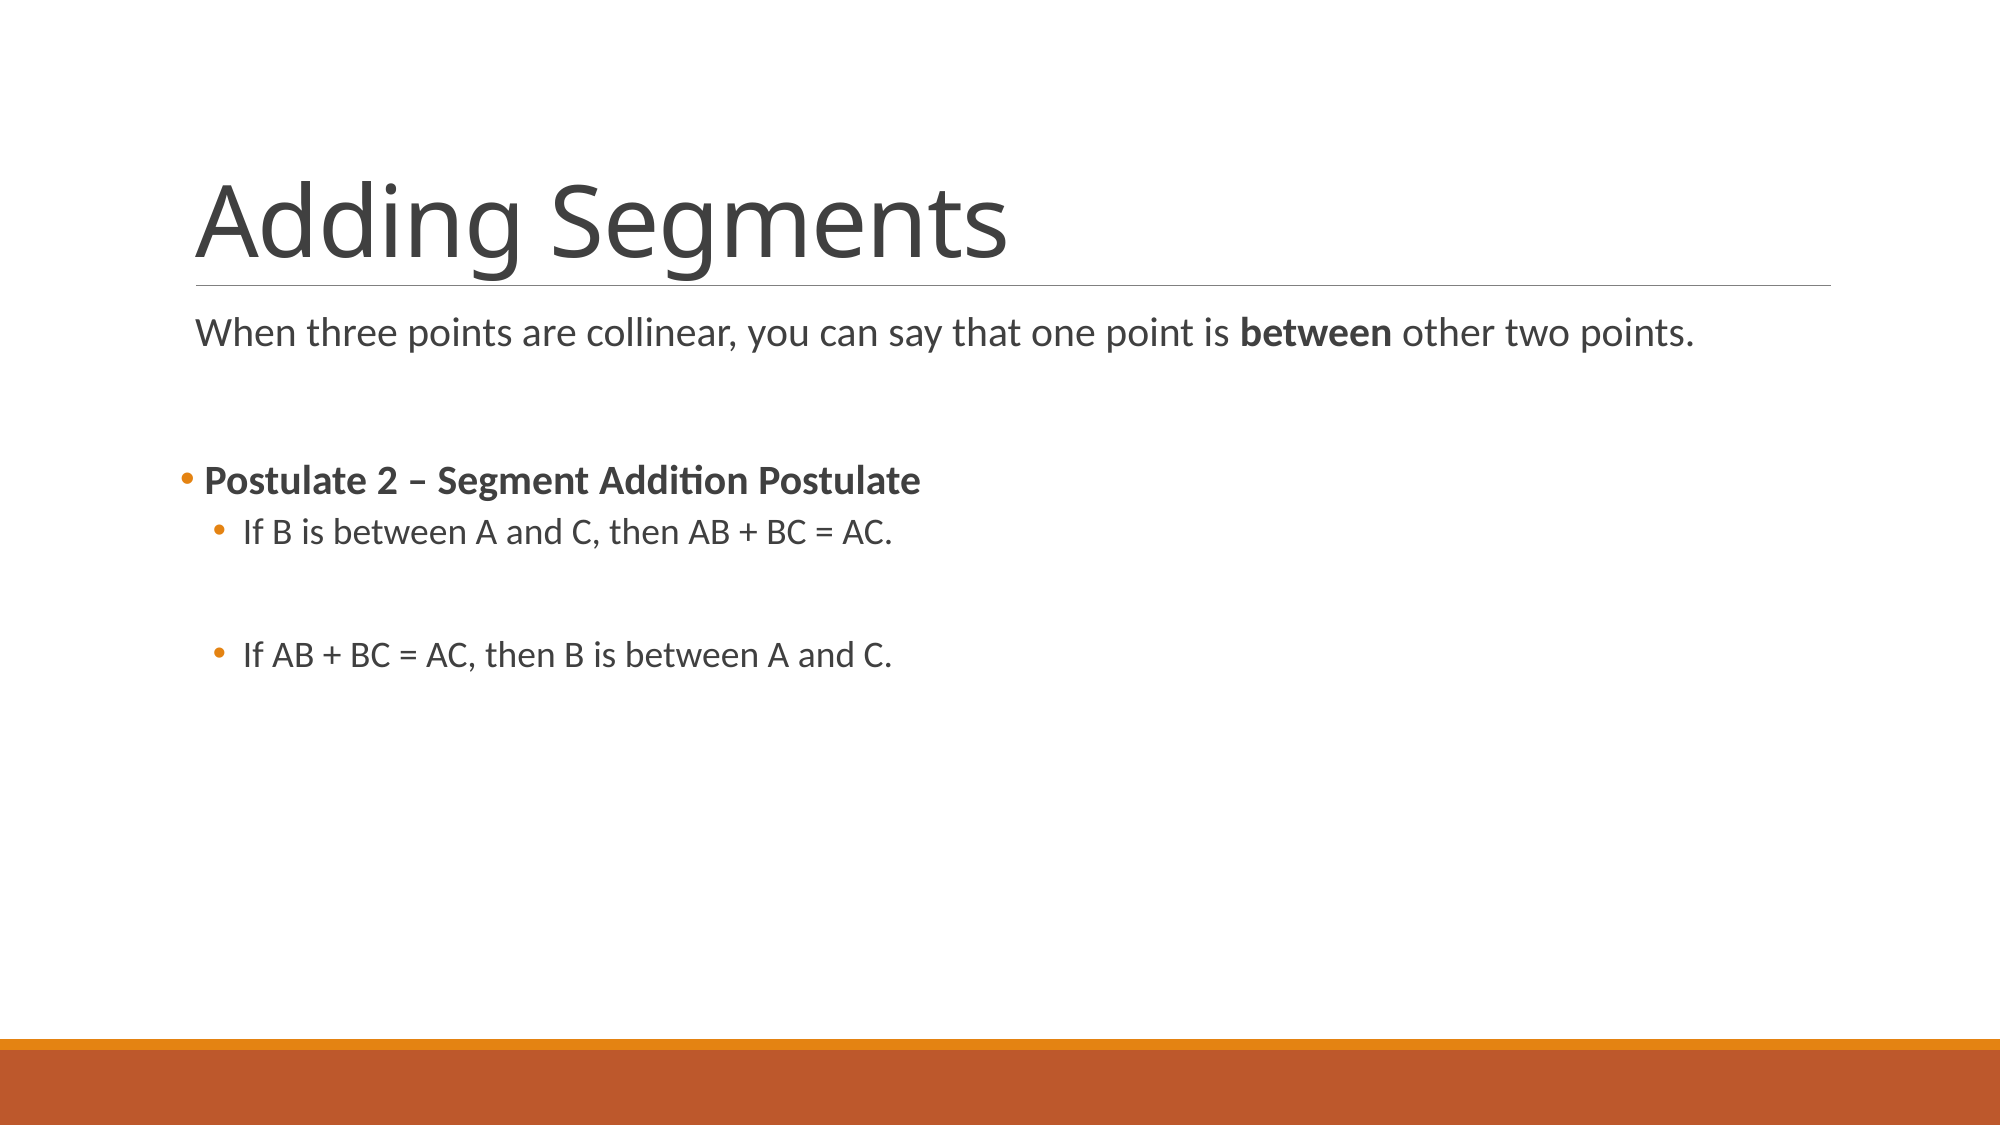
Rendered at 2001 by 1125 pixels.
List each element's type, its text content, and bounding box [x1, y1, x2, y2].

title Adding Segments [180, 47, 1830, 285]
list When three points are collinear, you can say that one point is between other two points. Postulate 2 – Segment Addition Postulate If B is between A and C, then AB + BC = AC. If AB + BC = AC, then B is between A and C. [180, 302, 1830, 963]
